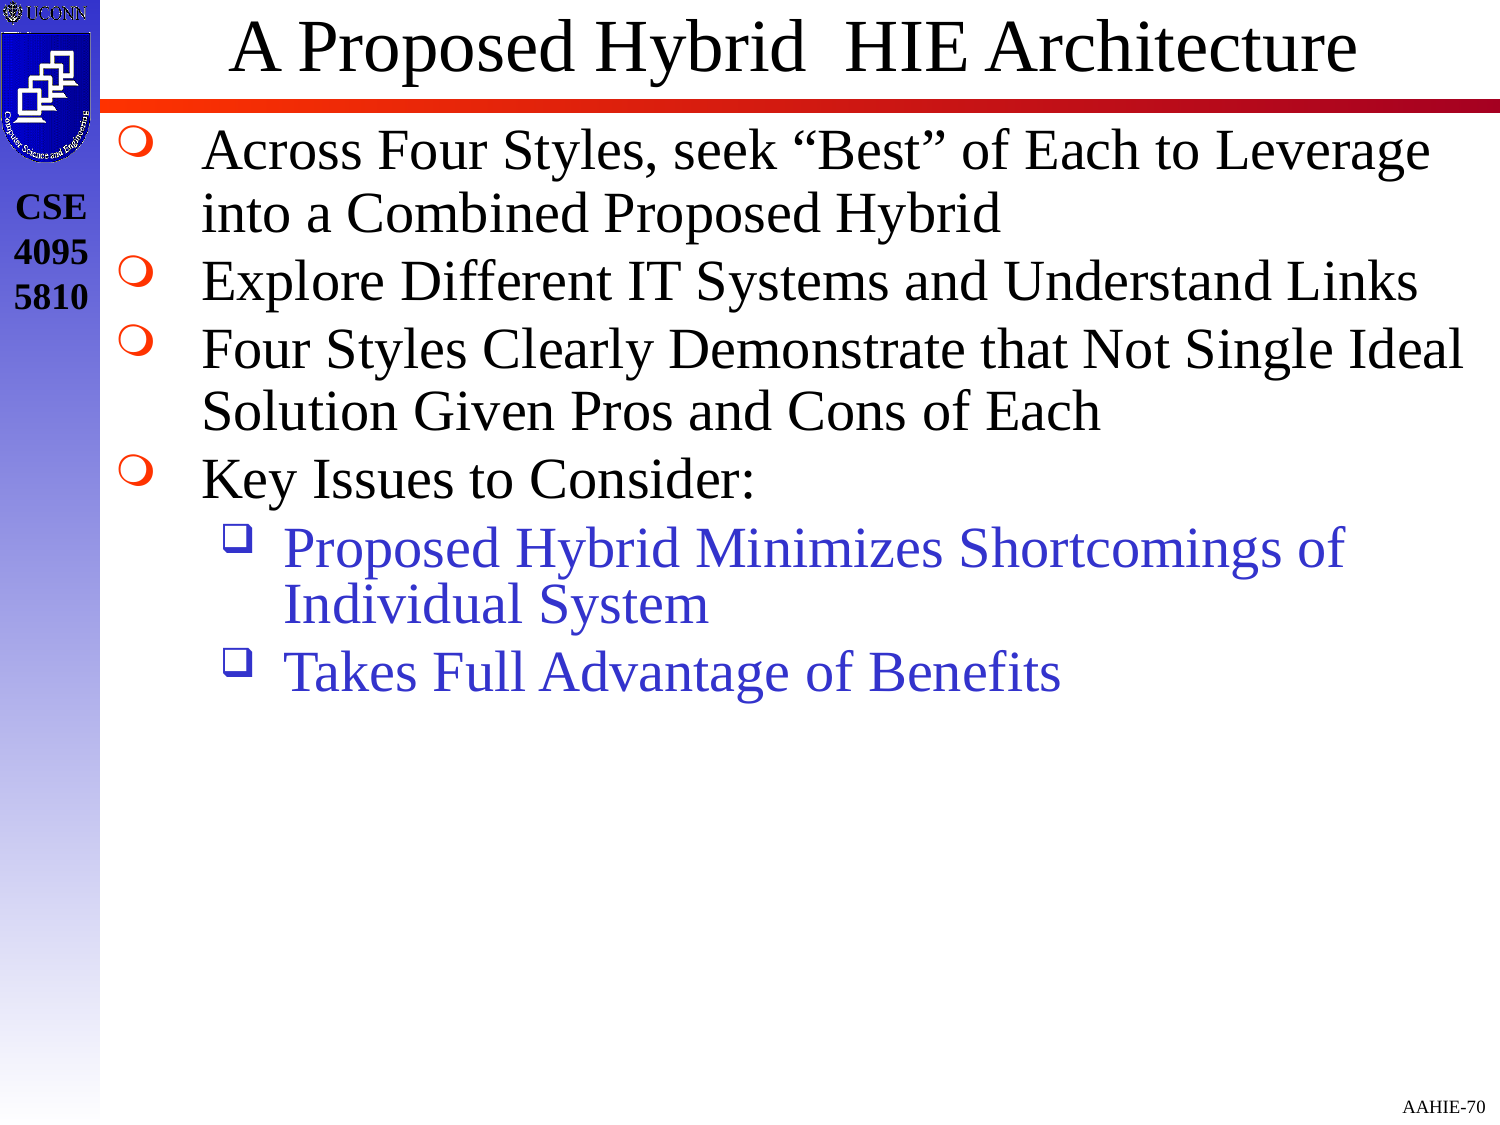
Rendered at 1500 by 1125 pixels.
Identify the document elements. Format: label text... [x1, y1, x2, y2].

picture [0, 0, 91, 163]
list Across Four Styles, seek “Best” of Each to Leverage into a Combined Proposed Hybrid Explore Different IT Systems and Understand Links Four Styles Clearly Demonstrate that Not Single Ideal Solution Given Pros and Cons of Each Key Issues to Consider: Proposed Hybrid Minimizes Shortcomings of Individual System Takes Full Advantage of Benefits [99, 112, 1500, 1088]
title A Proposed Hybrid HIE Architecture [87, 0, 1500, 100]
